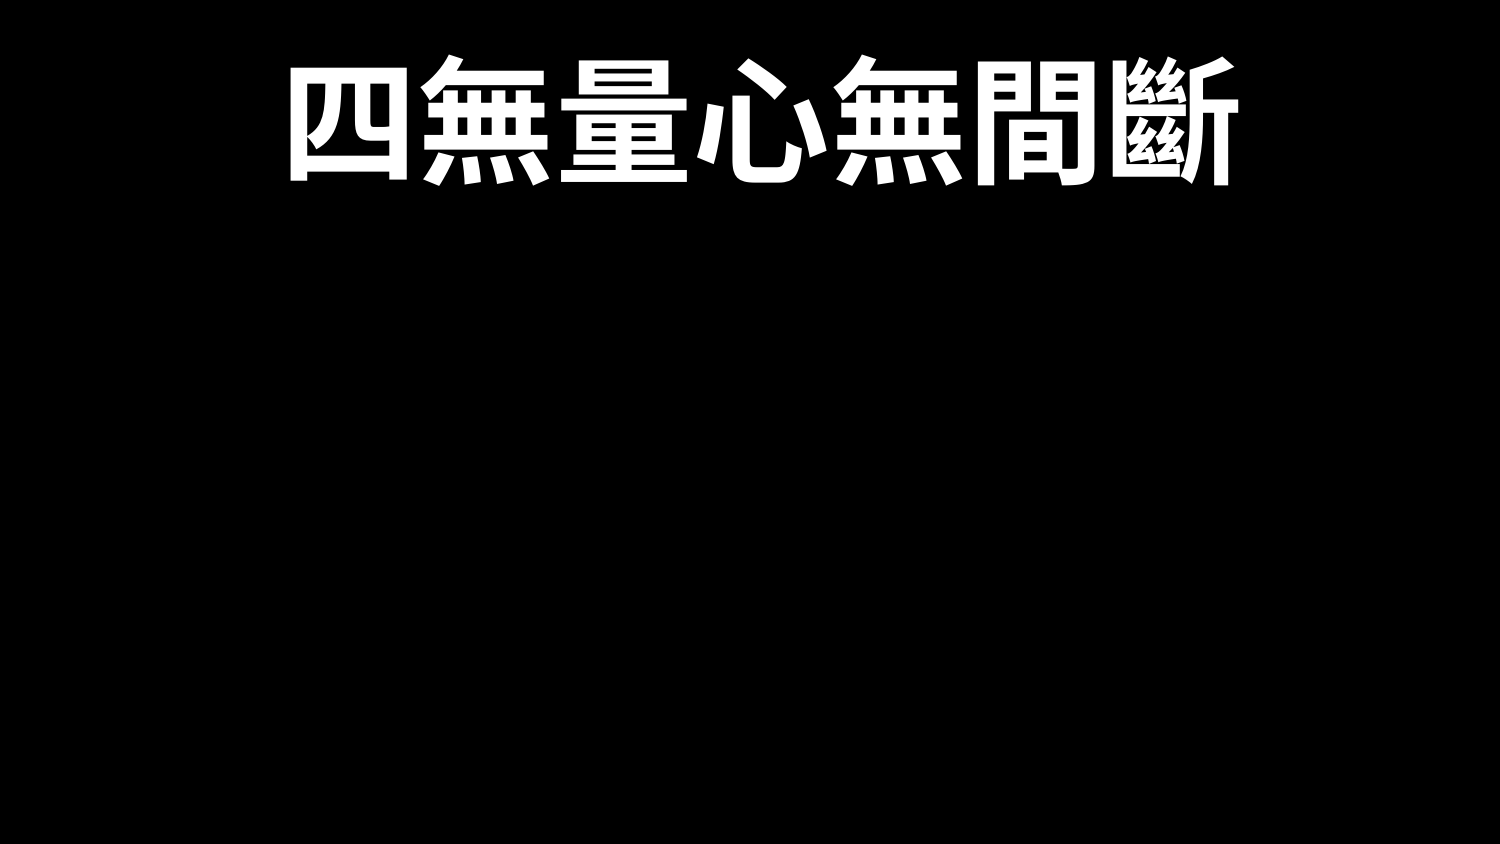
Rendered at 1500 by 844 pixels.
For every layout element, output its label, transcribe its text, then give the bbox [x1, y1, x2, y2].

title 四無量心無間斷 [123, 28, 1399, 210]
